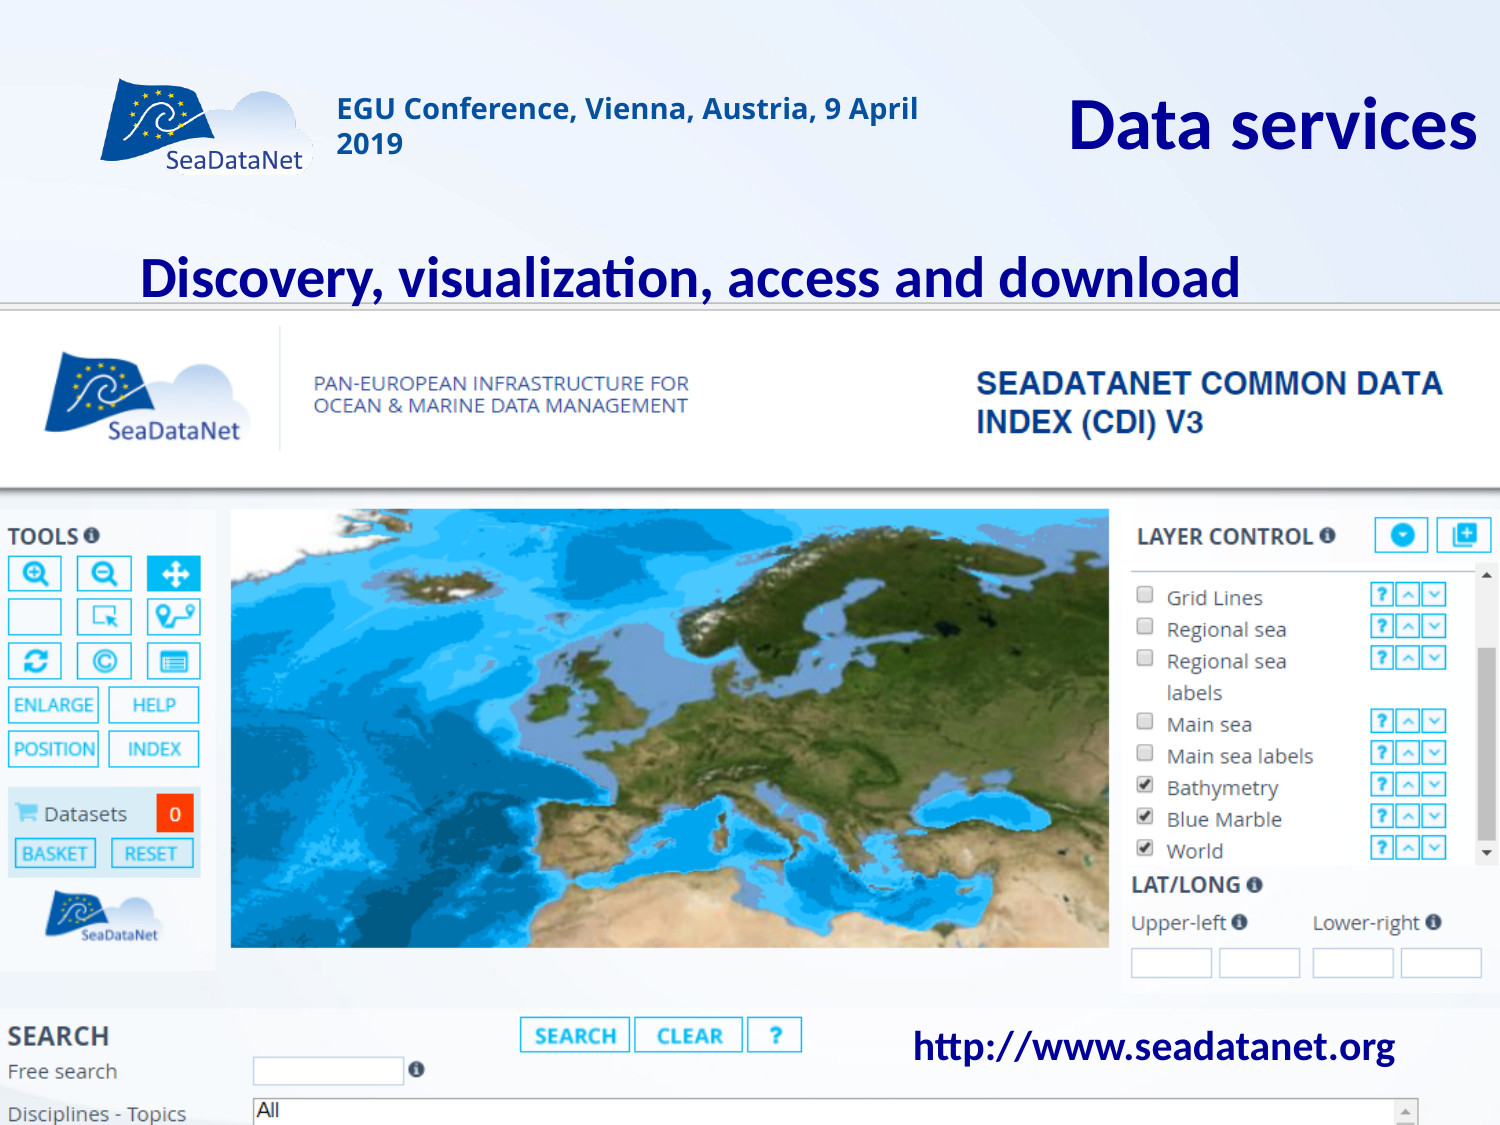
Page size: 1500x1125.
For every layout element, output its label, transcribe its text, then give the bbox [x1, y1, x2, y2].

footer EGU Conference, Vienna, Austria, 9 April 2019 [336, 90, 963, 126]
picture [0, 0, 1500, 1125]
text_box Discovery, visualization, access and download [0, 231, 1383, 302]
text_box Data services [962, 67, 1495, 173]
